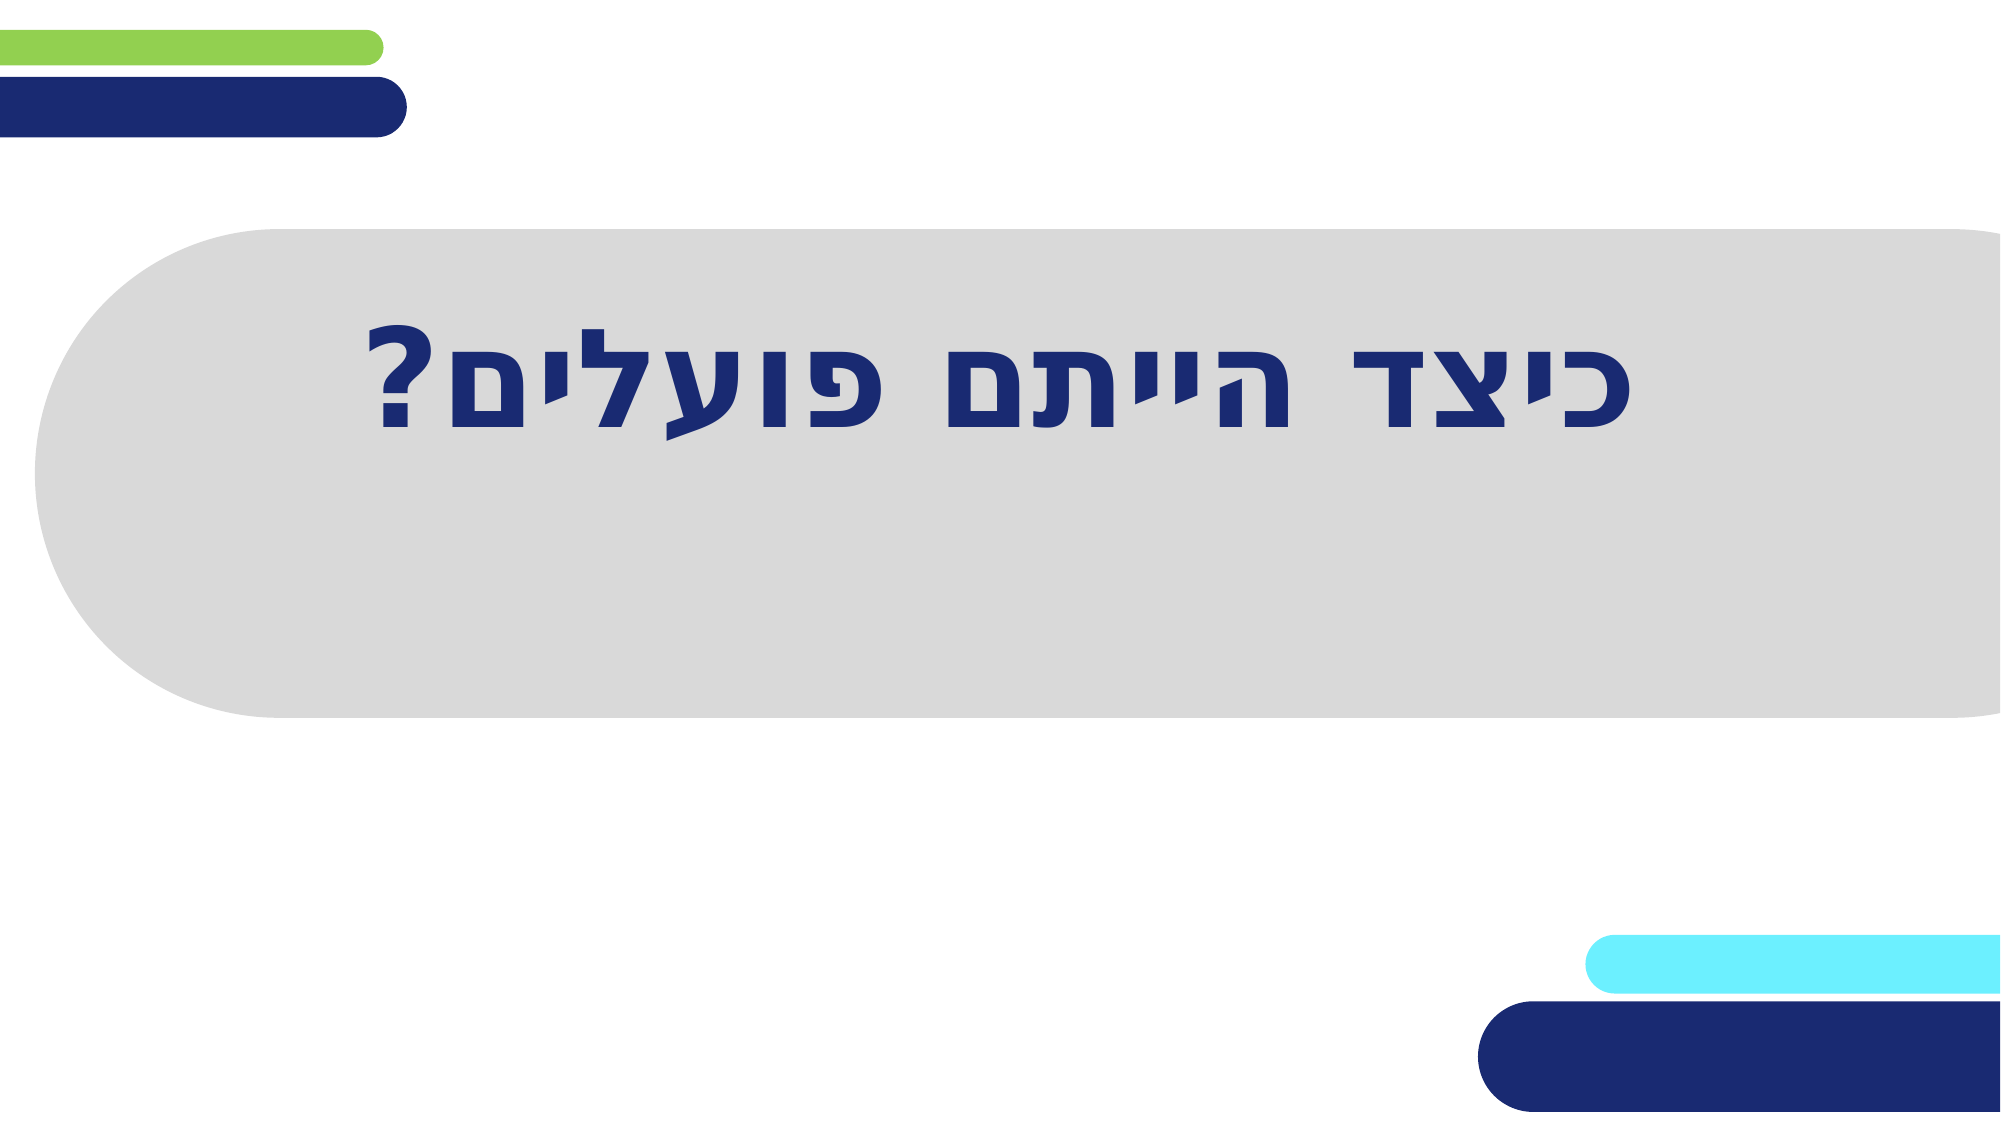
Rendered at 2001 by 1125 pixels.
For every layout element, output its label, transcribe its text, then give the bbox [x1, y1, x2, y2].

title כיצד הייתם פועלים? [0, 269, 2000, 476]
